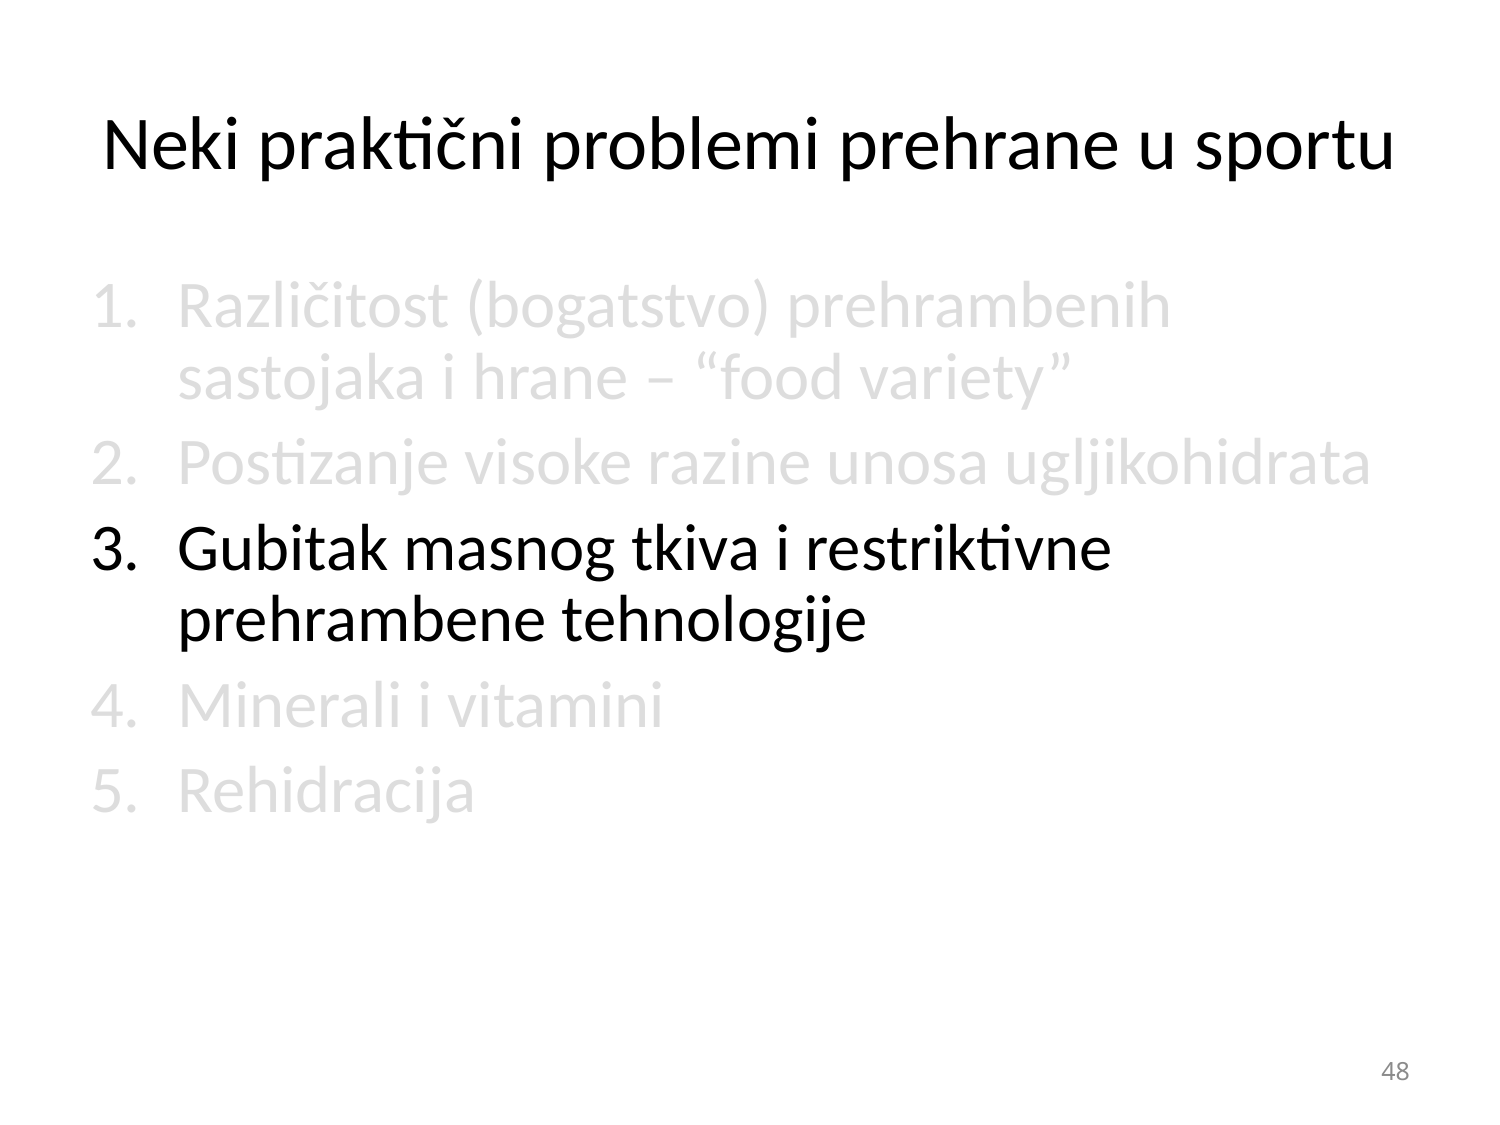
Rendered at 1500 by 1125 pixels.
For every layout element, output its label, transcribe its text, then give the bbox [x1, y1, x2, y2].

title Neki praktični problemi prehrane u sportu [74, 44, 1426, 233]
slide_number 48 [1074, 1042, 1425, 1103]
list Različitost (bogatstvo) prehrambenih sastojaka i hrane – “food variety” Postizanje visoke razine unosa ugljikohidrata Gubitak masnog tkiva i restriktivne prehrambene tehnologije Minerali i vitamini Rehidracija [74, 262, 1426, 1006]
